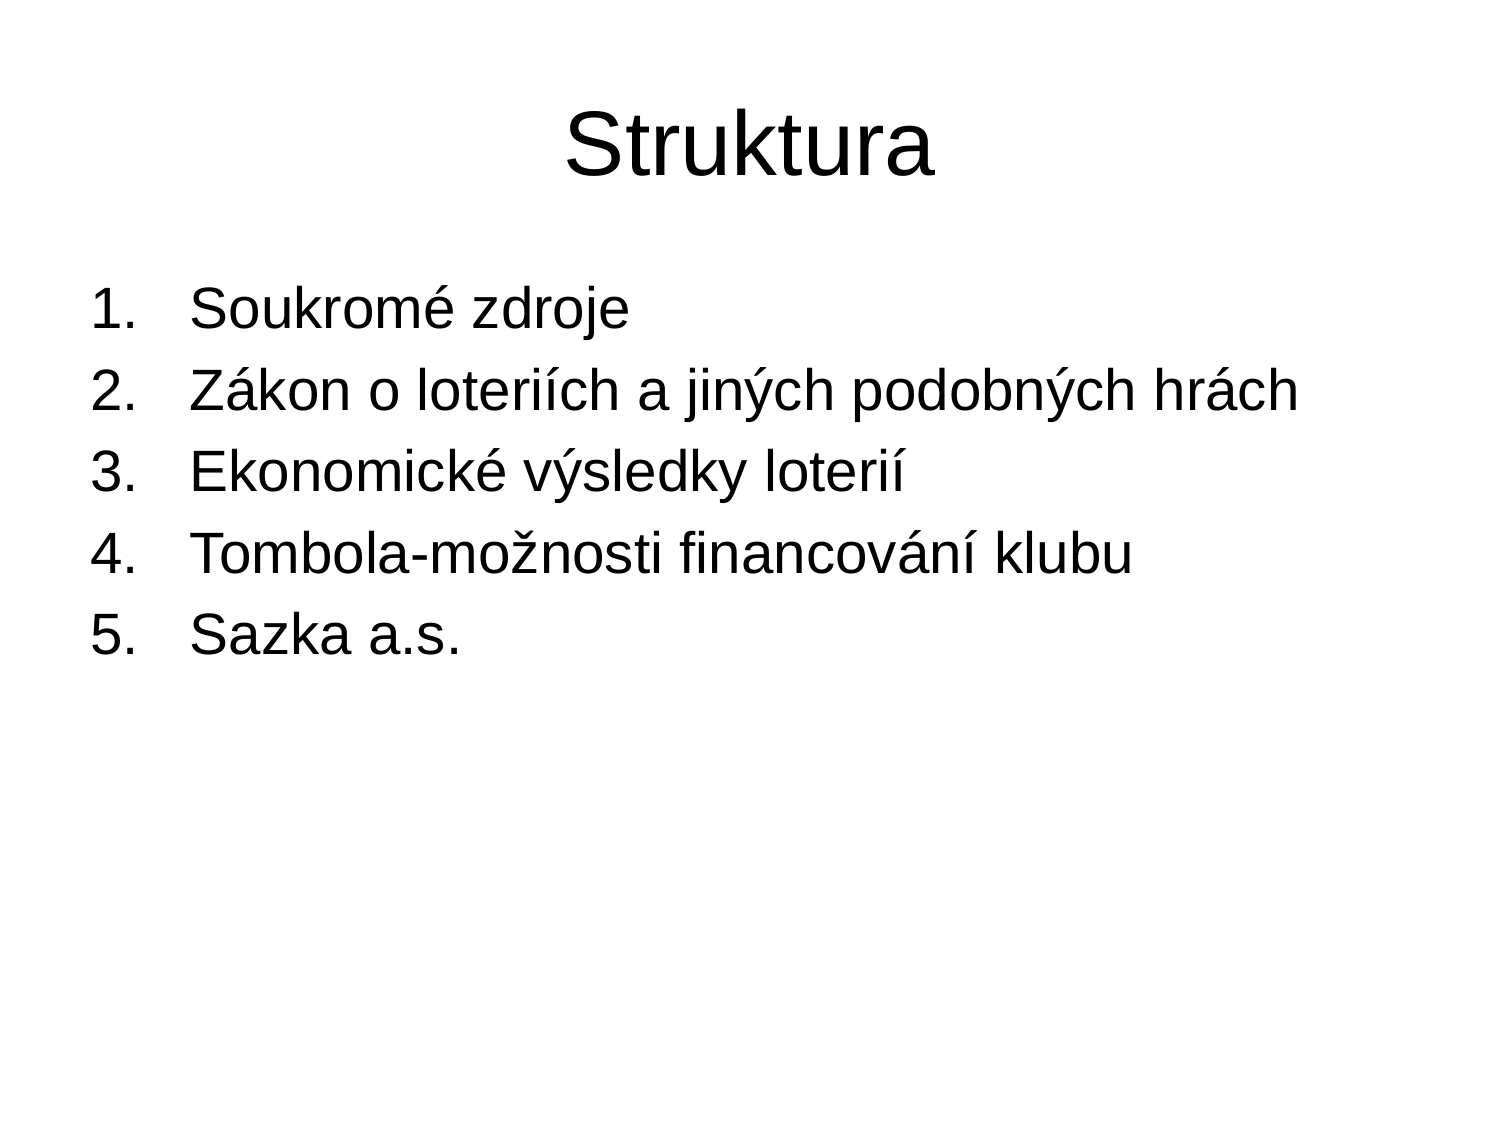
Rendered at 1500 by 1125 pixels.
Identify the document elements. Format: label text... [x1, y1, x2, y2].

list Soukromé zdroje Zákon o loteriích a jiných podobných hrách Ekonomické výsledky loterií Tombola-možnosti financování klubu Sazka a.s. [75, 262, 1425, 1005]
title Struktura [75, 45, 1425, 233]
